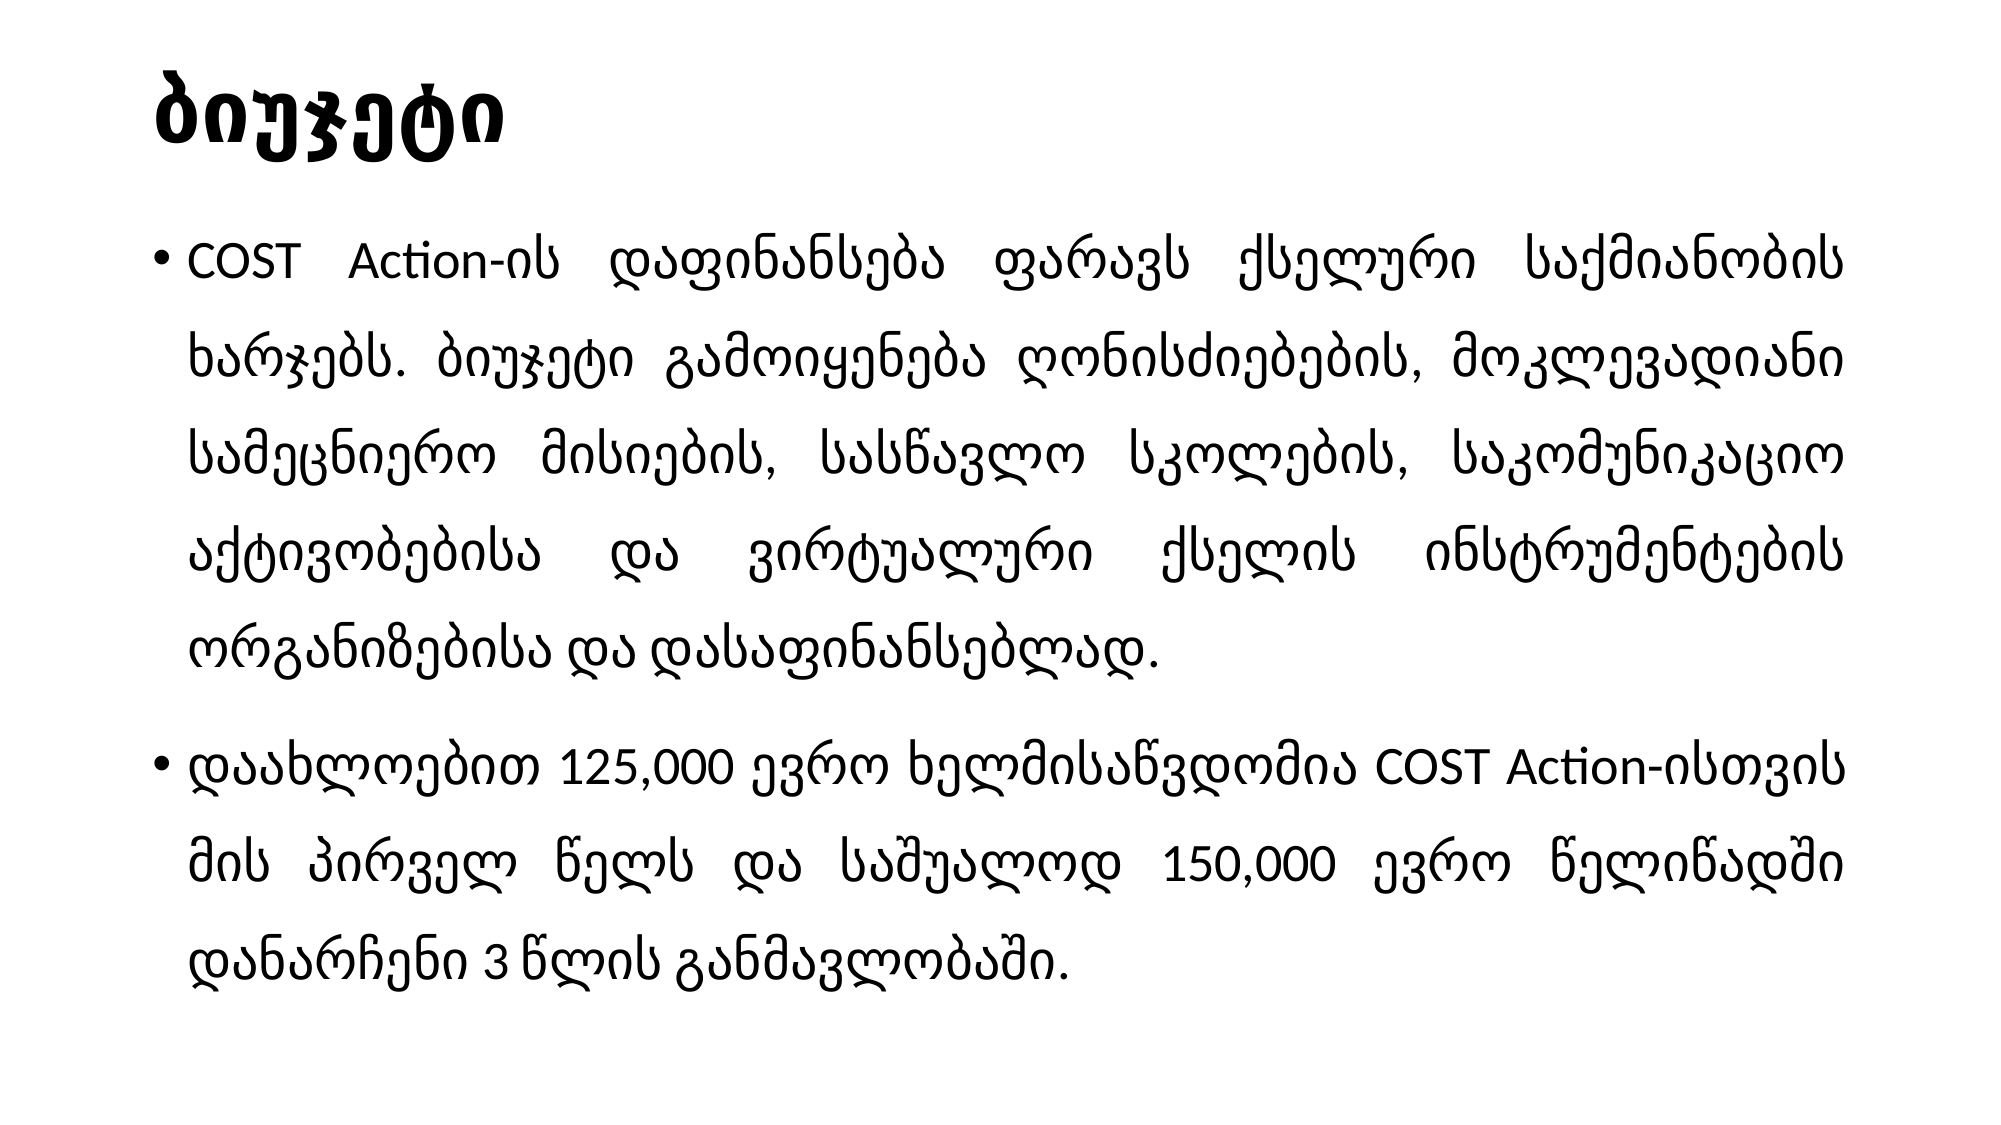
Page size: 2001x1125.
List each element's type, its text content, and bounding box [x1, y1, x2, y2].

list COST Action-ის დაფინანსება ფარავს ქსელური საქმიანობის ხარჯებს. ბიუჯეტი გამოიყენება ღონისძიებების, მოკლევადიანი სამეცნიერო მისიების, სასწავლო სკოლების, საკომუნიკაციო აქტივობებისა და ვირტუალური ქსელის ინსტრუმენტების ორგანიზებისა და დასაფინანსებლად. დაახლოებით 125,000 ევრო ხელმისაწვდომია COST Action-ისთვის მის პირველ წელს და საშუალოდ 150,000 ევრო წელიწადში დანარჩენი 3 წლის განმავლობაში. [137, 184, 1863, 1014]
title ბიუჯეტი [137, 59, 1863, 170]
